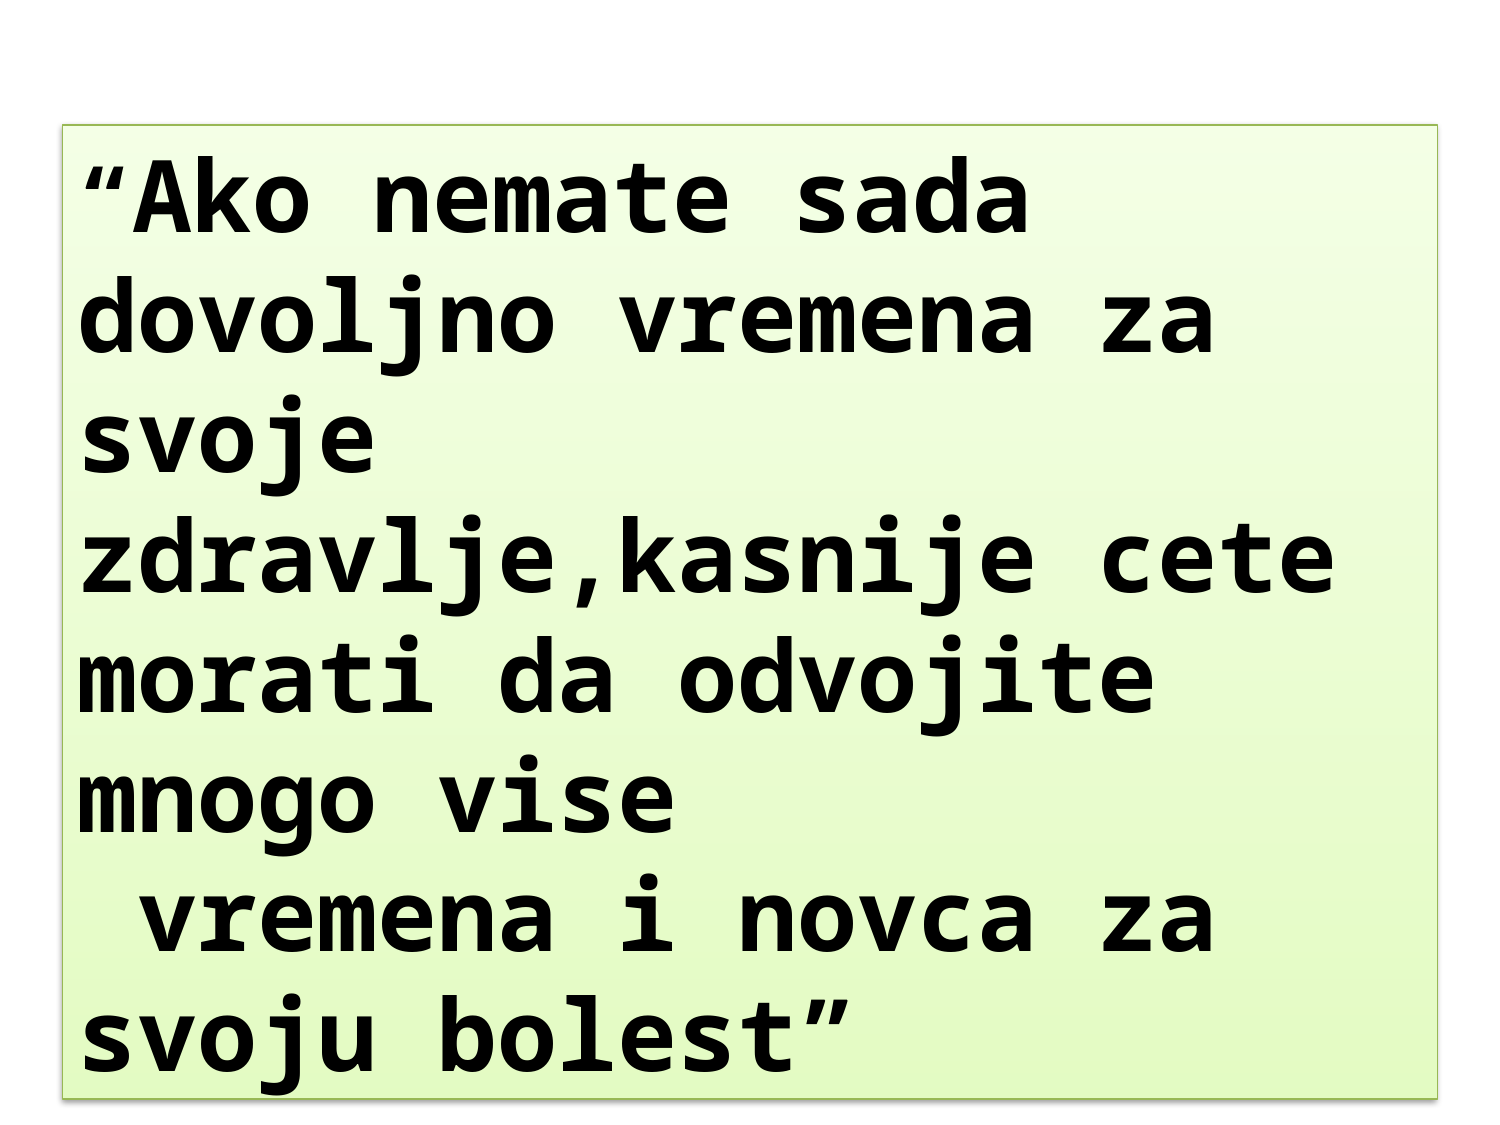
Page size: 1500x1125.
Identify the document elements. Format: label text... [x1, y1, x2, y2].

text_box “Ako nemate sada dovoljno vremena za svoje zdravlje,kasnije cete morati da odvojite mnogo vise vremena i novca za svoju bolest” [62, 124, 1438, 1100]
